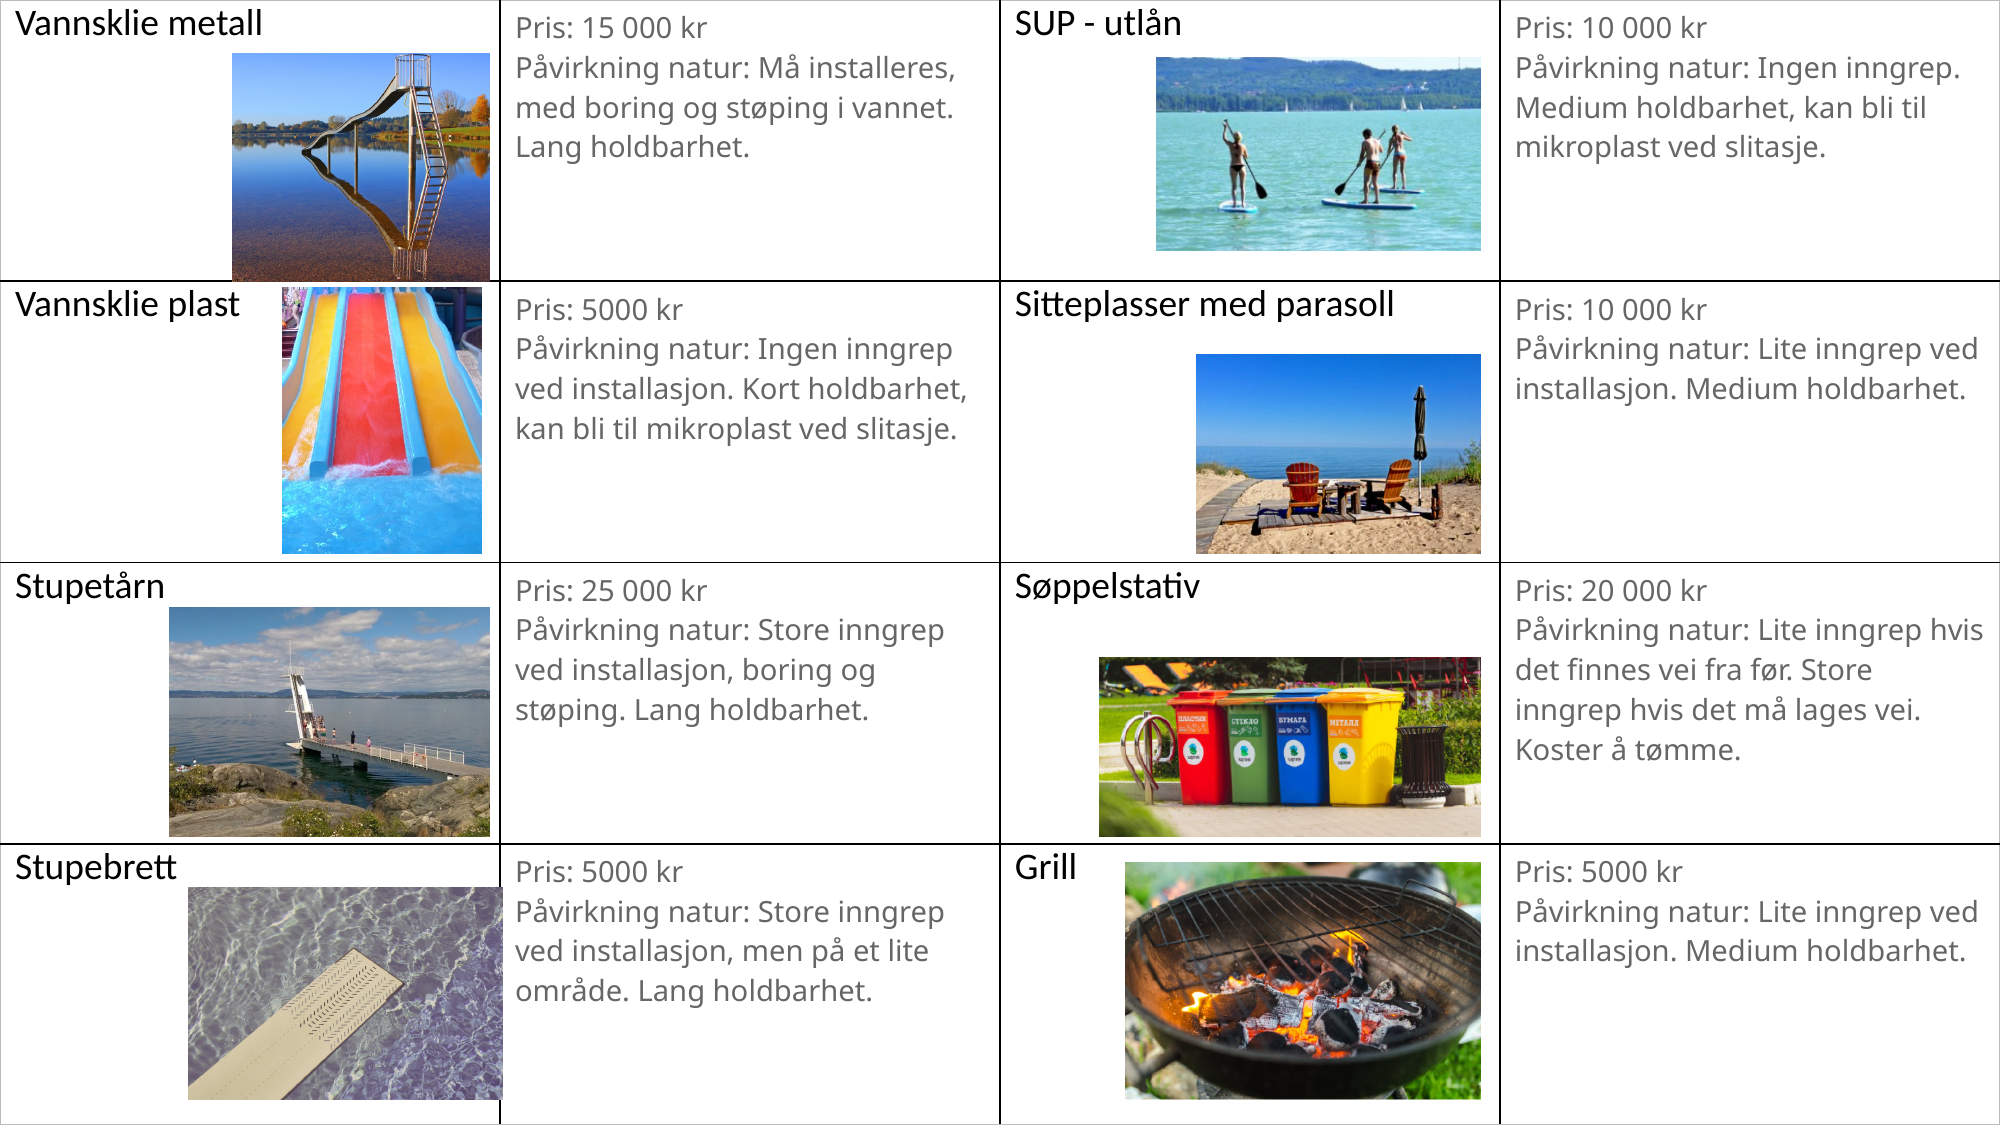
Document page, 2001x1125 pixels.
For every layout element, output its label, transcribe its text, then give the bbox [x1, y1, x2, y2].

table_header Pris: 15 000 kr Påvirkning natur: Må installeres, med boring og støping i vannet. Lang holdbarhet. [501, 1, 999, 280]
table_cell Pris: 10 000 kr Påvirkning natur: Lite inngrep ved installasjon. Medium holdbarhet. [1501, 282, 1999, 562]
table_cell Pris: 25 000 kr Påvirkning natur: Store inngrep ved installasjon, boring og støping. Lang holdbarhet. [501, 563, 999, 843]
table_header Vannsklie metall [1, 1, 499, 280]
picture [1125, 862, 1481, 1100]
table_cell Sitteplasser med parasoll [1001, 282, 1499, 562]
table_cell Grill [1001, 845, 1499, 1124]
picture [169, 607, 490, 837]
picture [282, 287, 482, 554]
picture [1099, 657, 1481, 837]
table_cell Stupebrett [1, 845, 499, 1124]
table_header SUP - utlån [1001, 1, 1499, 280]
table_cell Vannsklie plast [1, 282, 499, 562]
picture [1156, 57, 1481, 251]
picture [188, 887, 503, 1100]
table_cell Pris: 20 000 kr Påvirkning natur: Lite inngrep hvis det finnes vei fra før. Store inngrep hvis det må lages vei. Koster å tømme. [1501, 563, 1999, 843]
table_cell Søppelstativ [1001, 563, 1499, 843]
picture [1196, 354, 1481, 554]
picture [232, 53, 490, 282]
table_cell Pris: 5000 kr Påvirkning natur: Store inngrep ved installasjon, men på et lite område. Lang holdbarhet. [501, 845, 999, 1124]
table_cell Stupetårn [1, 563, 499, 843]
table_header Pris: 10 000 kr Påvirkning natur: Ingen inngrep. Medium holdbarhet, kan bli til mikroplast ved slitasje. [1501, 1, 1999, 280]
table_cell Pris: 5000 kr Påvirkning natur: Ingen inngrep ved installasjon. Kort holdbarhet, kan bli til mikroplast ved slitasje. [501, 282, 999, 562]
table_cell Pris: 5000 kr Påvirkning natur: Lite inngrep ved installasjon. Medium holdbarhet. [1501, 845, 1999, 1124]
